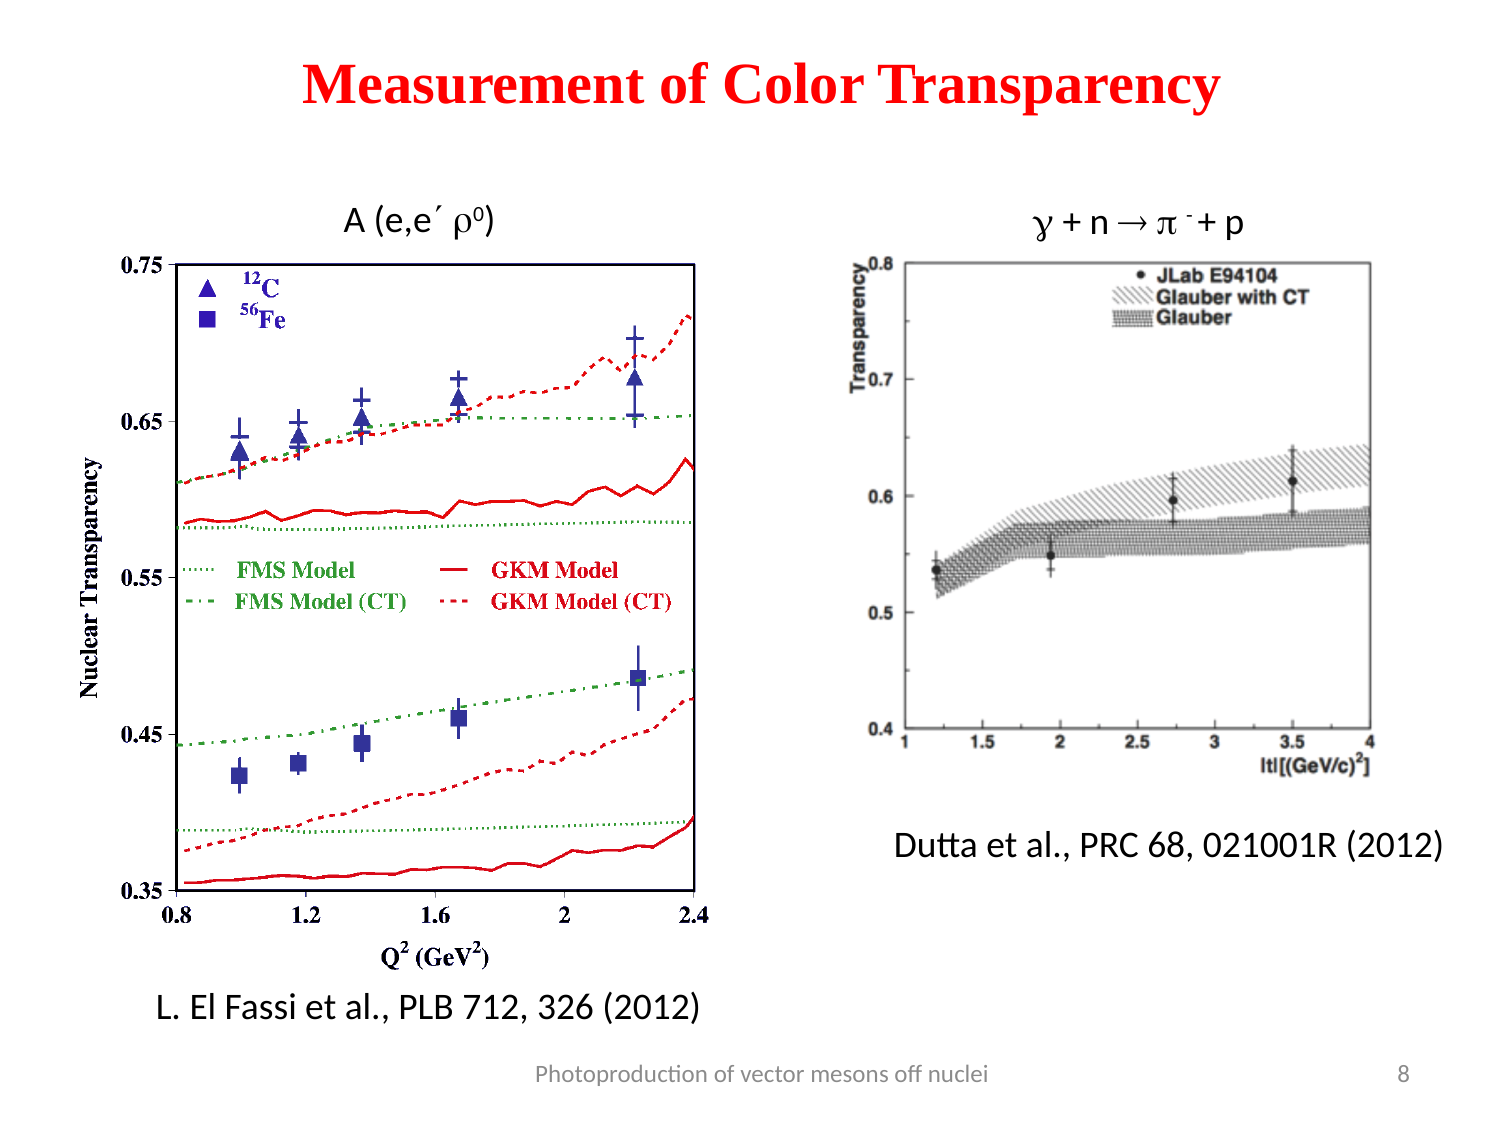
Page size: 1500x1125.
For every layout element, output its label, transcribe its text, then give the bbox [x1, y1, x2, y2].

slide_number 8 [1074, 1042, 1425, 1103]
picture [49, 237, 717, 978]
text_box Dutta et al., PRC 68, 021001R (2012) [879, 812, 1460, 873]
picture [835, 237, 1426, 800]
text_box Measurement of Color Transparency [288, 37, 1267, 123]
text_box  + n   - + p [1017, 189, 1260, 235]
text_box L. El Fassi et al., PLB 712, 326 (2012) [141, 985, 717, 1035]
footer Photoproduction of vector mesons off nuclei [512, 1042, 1013, 1103]
text_box A (e,e 0) [328, 187, 511, 235]
